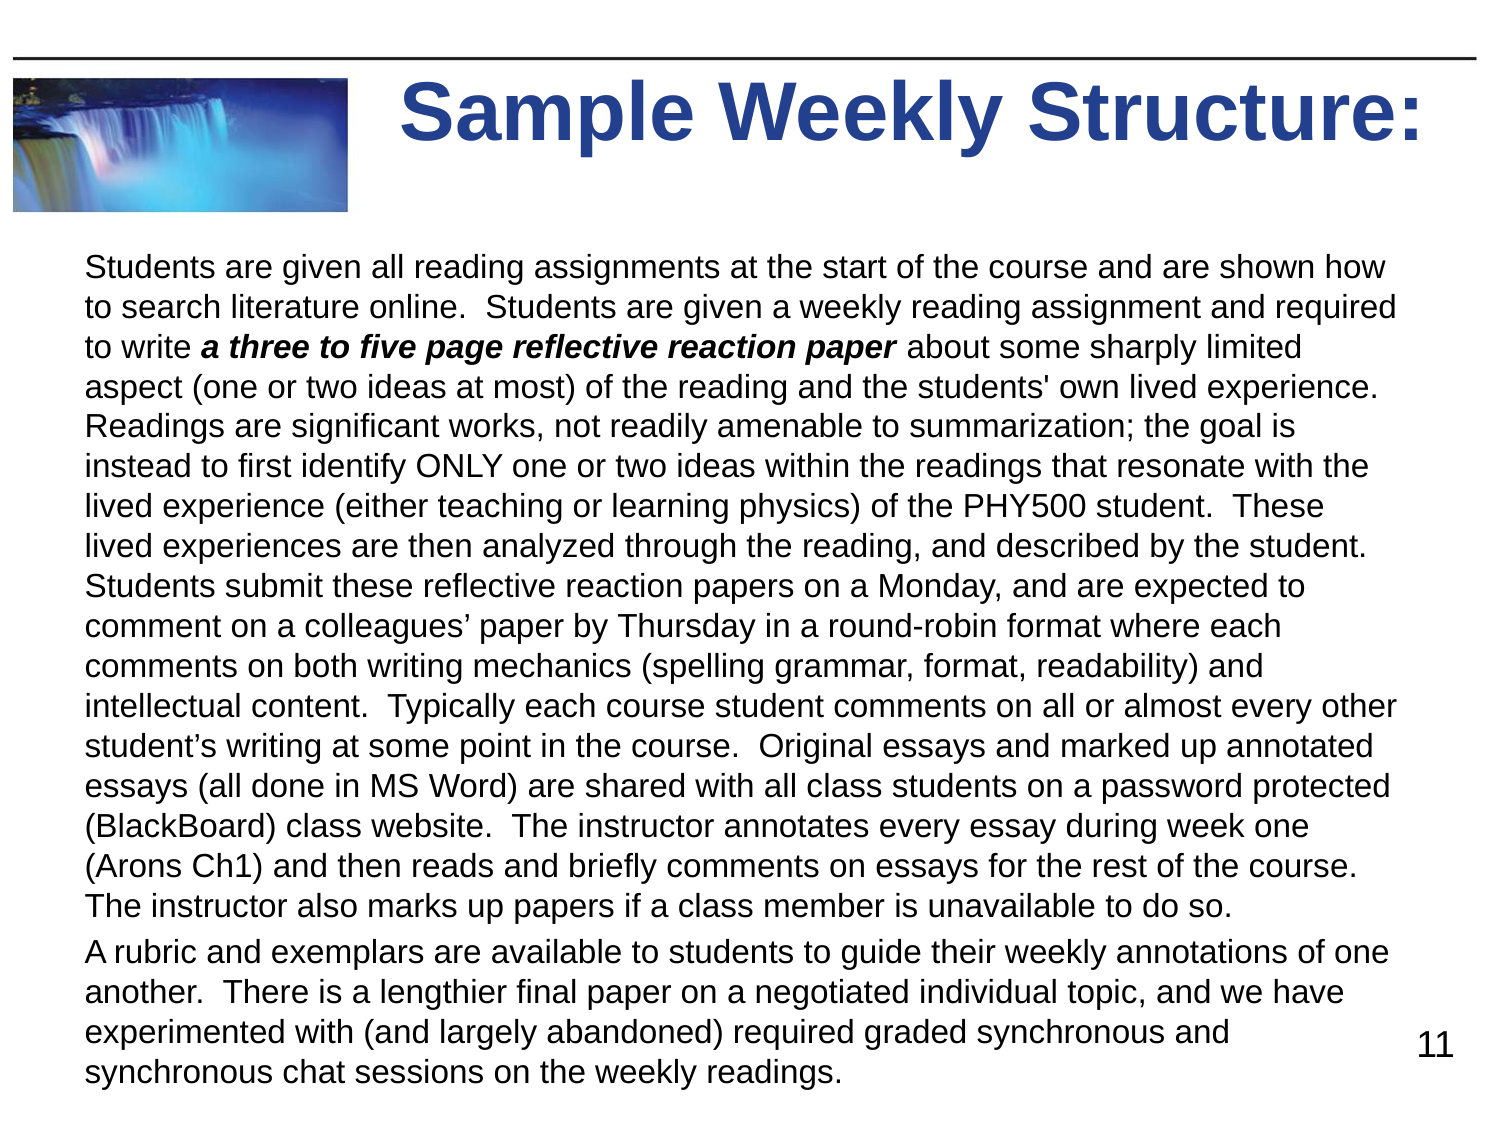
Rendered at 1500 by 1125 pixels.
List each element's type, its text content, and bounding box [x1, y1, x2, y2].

picture [12, 49, 1477, 213]
list Students are given all reading assignments at the start of the course and are shown how to search literature online. Students are given a weekly reading assignment and required to write a three to five page reflective reaction paper about some sharply limited aspect (one or two ideas at most) of the reading and the students' own lived experience. Readings are significant works, not readily amenable to summarization; the goal is instead to first identify ONLY one or two ideas within the readings that resonate with the lived experience (either teaching or learning physics) of the PHY500 student. These lived experiences are then analyzed through the reading, and described by the student. Students submit these reflective reaction papers on a Monday, and are expected to comment on a colleagues’ paper by Thursday in a round-robin format where each comments on both writing mechanics (spelling grammar, format, readability) and intellectual content. Typically each course student comments on all or almost every other student’s writing at some point in the course. Original essays and marked up annotated essays (all done in MS Word) are shared with all class students on a password protected (BlackBoard) class website. The instructor annotates every essay during week one (Arons Ch1) and then reads and briefly comments on essays for the rest of the course. The instructor also marks up papers if a class member is unavailable to do so. A rubric and exemplars are available to students to guide their weekly annotations of one another. There is a lengthier final paper on a negotiated individual topic, and we have experimented with (and largely abandoned) required graded synchronous and synchronous chat sessions on the weekly readings. [69, 237, 1420, 1063]
